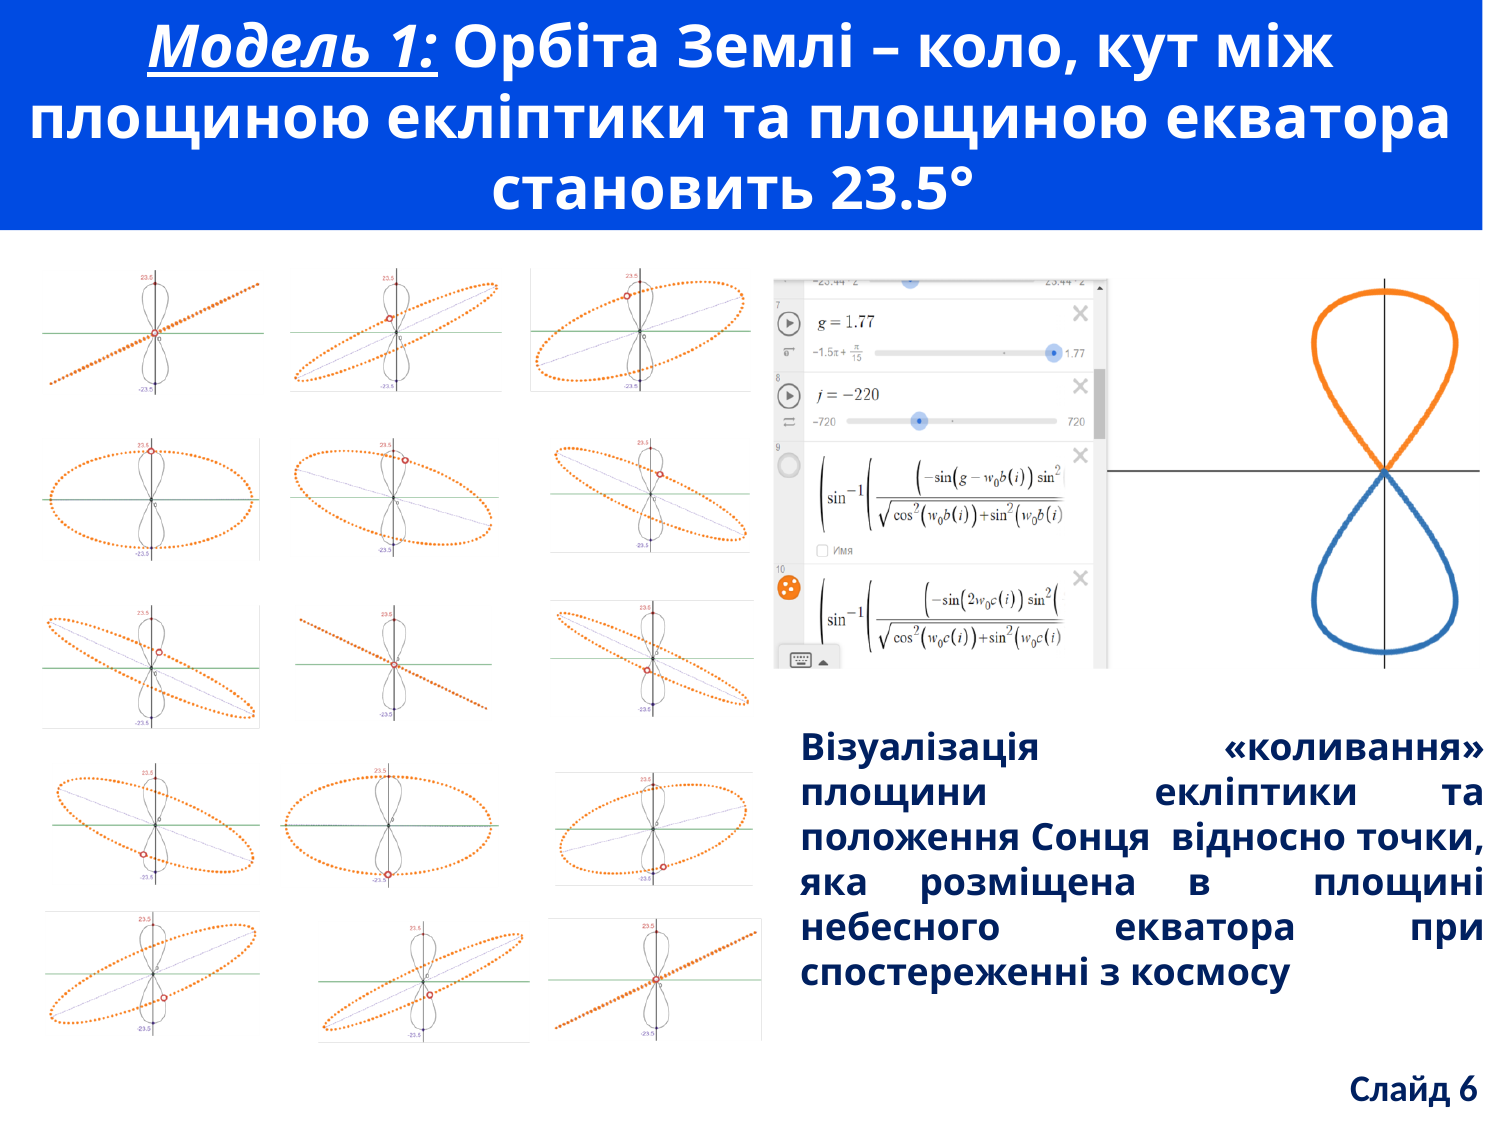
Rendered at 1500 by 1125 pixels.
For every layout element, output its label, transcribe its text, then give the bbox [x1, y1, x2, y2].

picture [41, 266, 763, 1043]
text_box Слайд 6 [1335, 1057, 1493, 1117]
title Модель 1: Орбіта Землі – коло, кут між площиною екліптики та площиною екватора становить 23.5° [0, 0, 1483, 231]
picture [773, 278, 1480, 670]
text_box Візуалізація «коливання» площини екліптики та положення Сонця відносно точки, яка розміщена в площині небесного екватора при спостереженні з космосу [785, 715, 1500, 1001]
